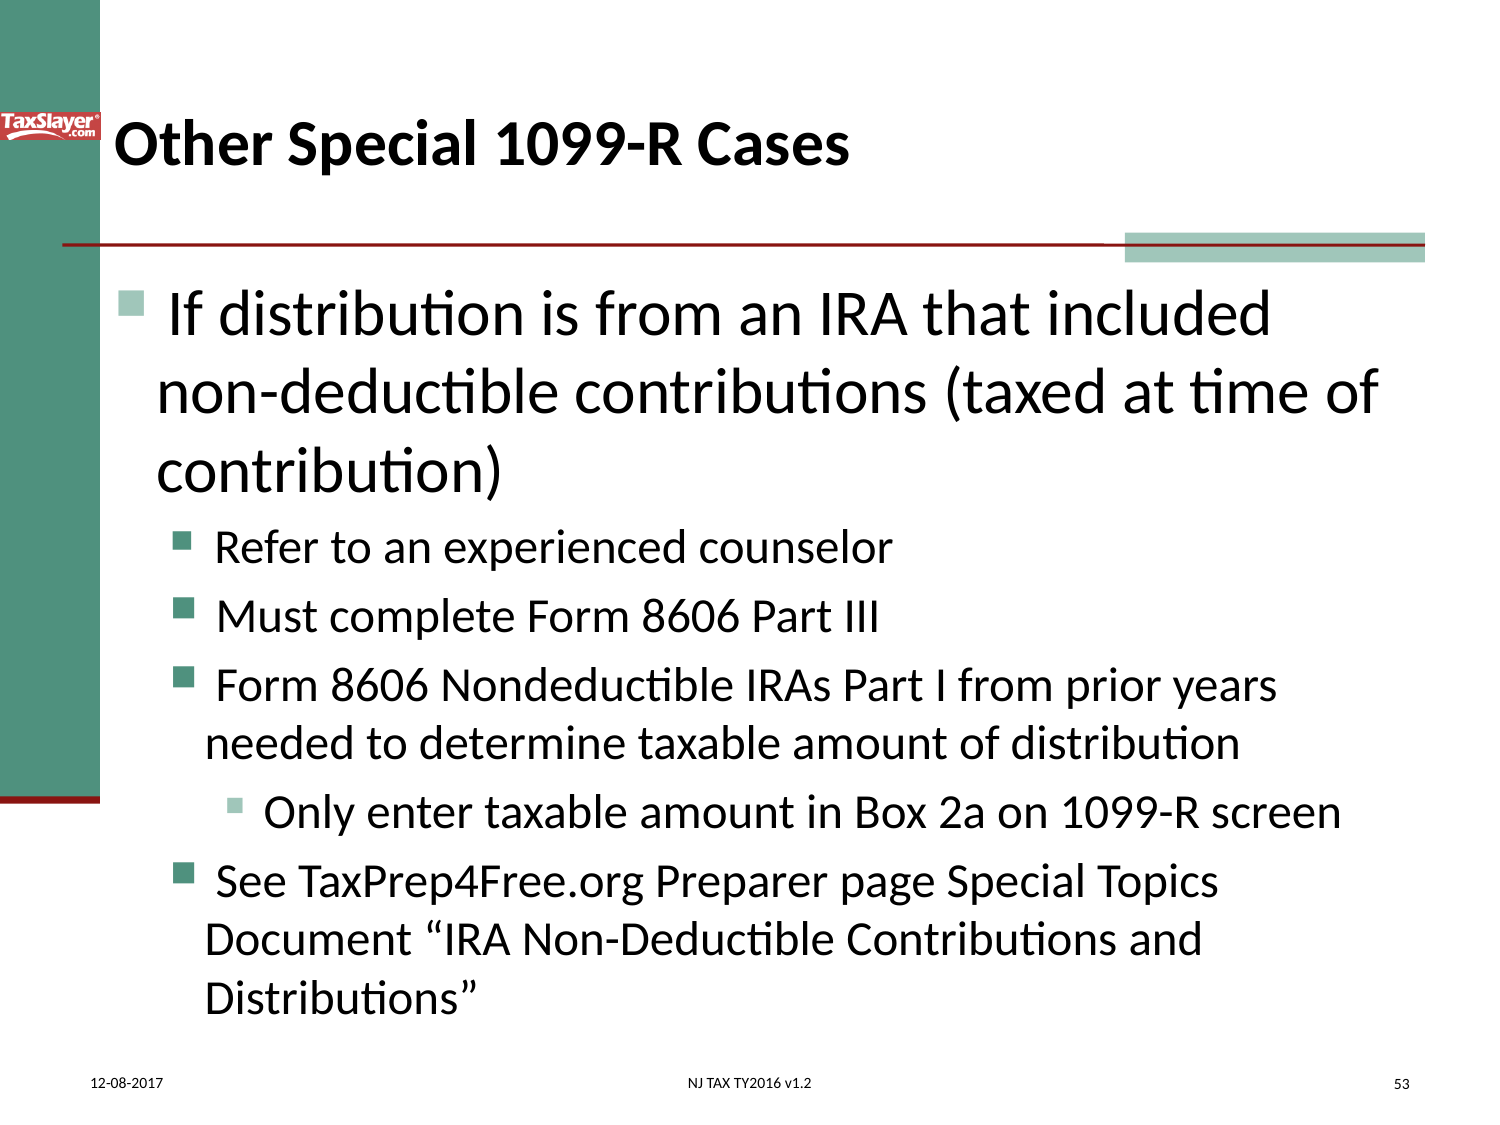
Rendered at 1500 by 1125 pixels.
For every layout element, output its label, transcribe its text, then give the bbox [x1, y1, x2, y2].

footer NJ TAX TY2016 v1.2 [496, 1050, 1004, 1100]
picture [0, 112, 101, 140]
list If distribution is from an IRA that included non-deductible contributions (taxed at time of contribution) Refer to an experienced counselor Must complete Form 8606 Part III Form 8606 Nondeductible IRAs Part I from prior years needed to determine taxable amount of distribution Only enter taxable amount in Box 2a on 1099-R screen See TaxPrep4Free.org Preparer page Special Topics Document “IRA Non-Deductible Contributions and Distributions” [99, 262, 1425, 1038]
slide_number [74, 1049, 401, 1100]
slide_number 53 [1112, 1049, 1426, 1101]
title Other Special 1099-R Cases [99, 45, 1425, 234]
